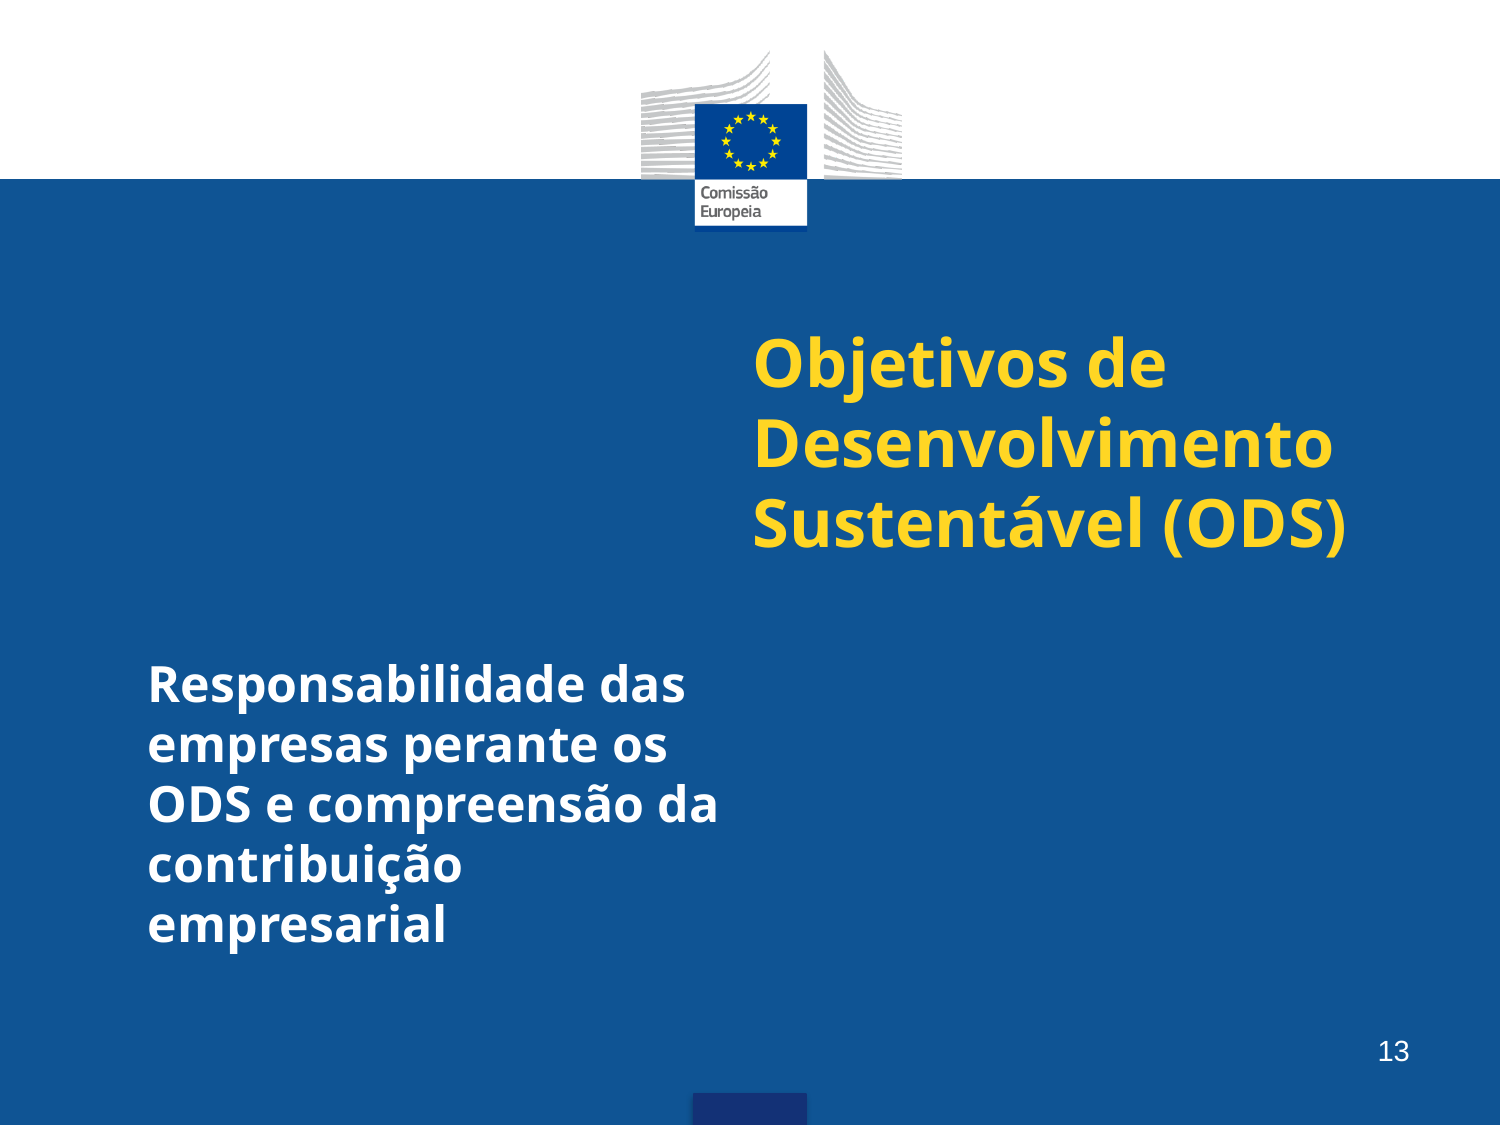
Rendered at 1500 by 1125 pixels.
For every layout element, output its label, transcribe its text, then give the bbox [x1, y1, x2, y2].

picture [641, 50, 902, 232]
title Objetivos de Desenvolvimento Sustentável (ODS) [678, 269, 1424, 613]
list Responsabilidade das empresas perante os ODS e compreensão da contribuição empresarial [76, 644, 739, 953]
slide_number 13 [1074, 1024, 1426, 1103]
